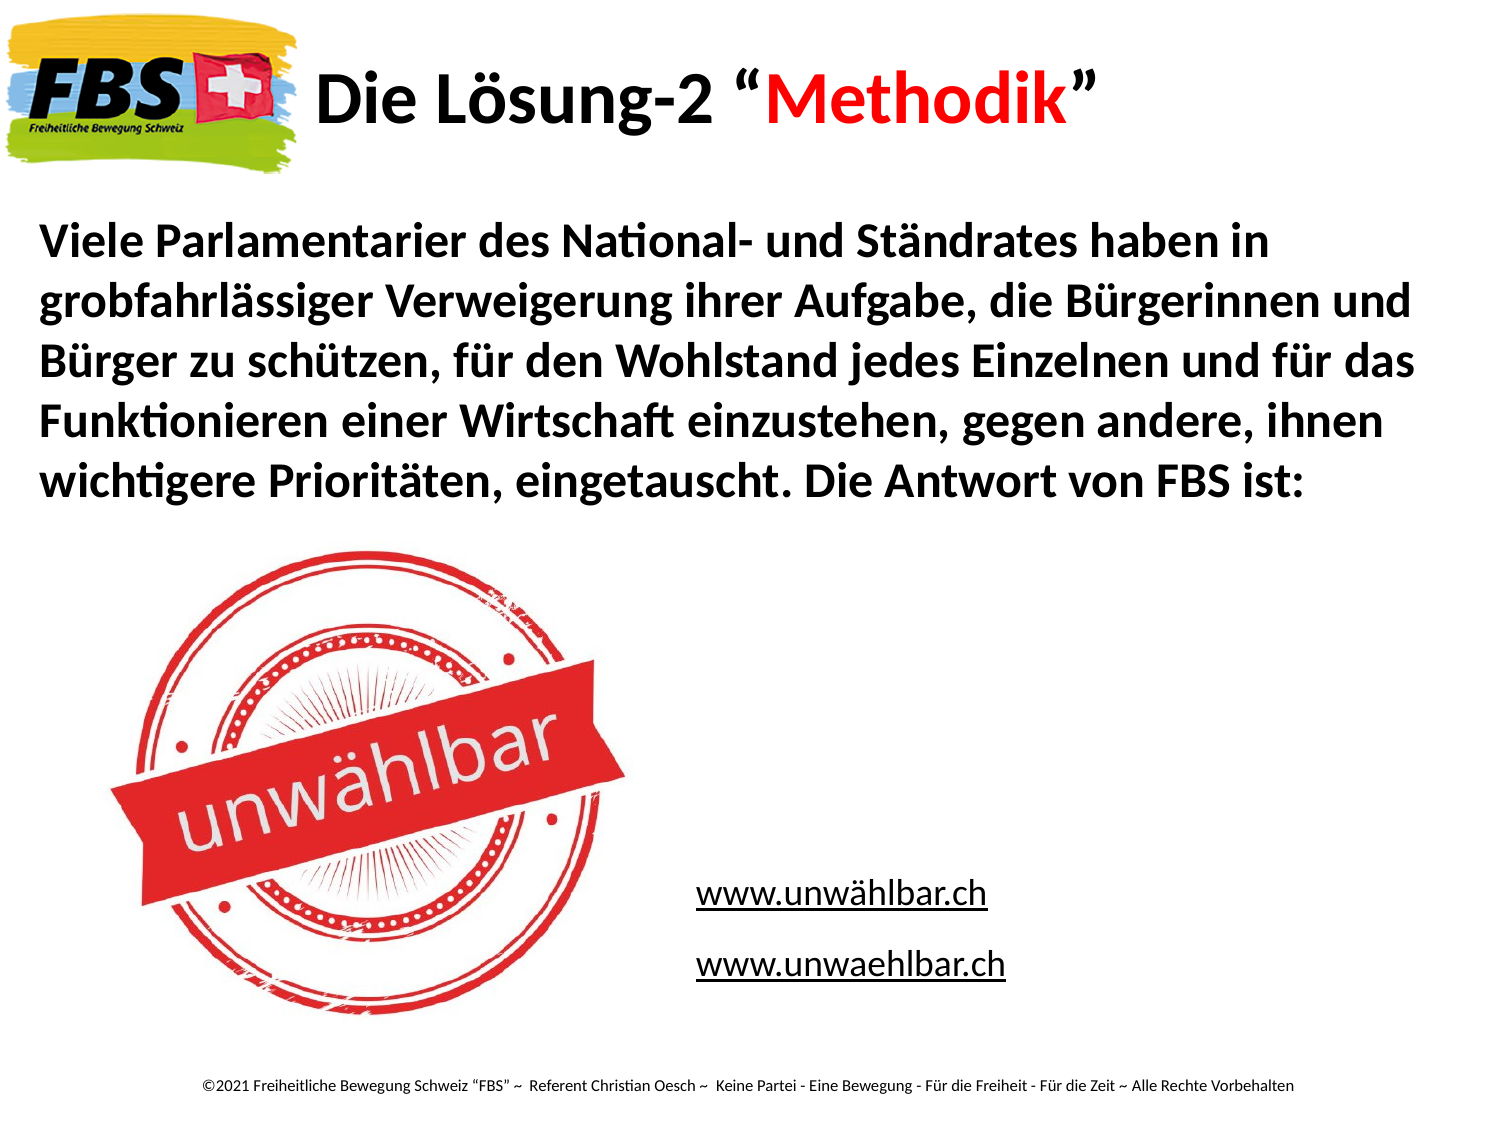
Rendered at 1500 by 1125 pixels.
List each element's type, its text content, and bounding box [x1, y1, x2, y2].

text_box ©2021 Freiheitliche Bewegung Schweiz “FBS” ~ Referent Christian Oesch ~ Keine Partei - Eine Bewegung - Für die Freiheit - Für die Zeit ~ Alle Rechte Vorbehalten [87, 1067, 1413, 1103]
text_box www.unwaehlbar.ch [681, 931, 1030, 992]
title Die Lösung-2 “Methodik” [301, 24, 1475, 163]
subtitle Viele Parlamentarier des National- und Ständrates haben in grobfahrlässiger Verweigerung ihrer Aufgabe, die Bürgerinnen und Bürger zu schützen, für den Wohlstand jedes Einzelnen und für das Funktionieren einer Wirtschaft einzustehen, gegen andere, ihnen wichtigere Prioritäten, eingetauscht. Die Antwort von FBS ist: [24, 200, 1475, 1050]
picture [99, 541, 638, 1026]
picture [5, 12, 297, 176]
text_box www.unwählbar.ch [681, 861, 1012, 921]
